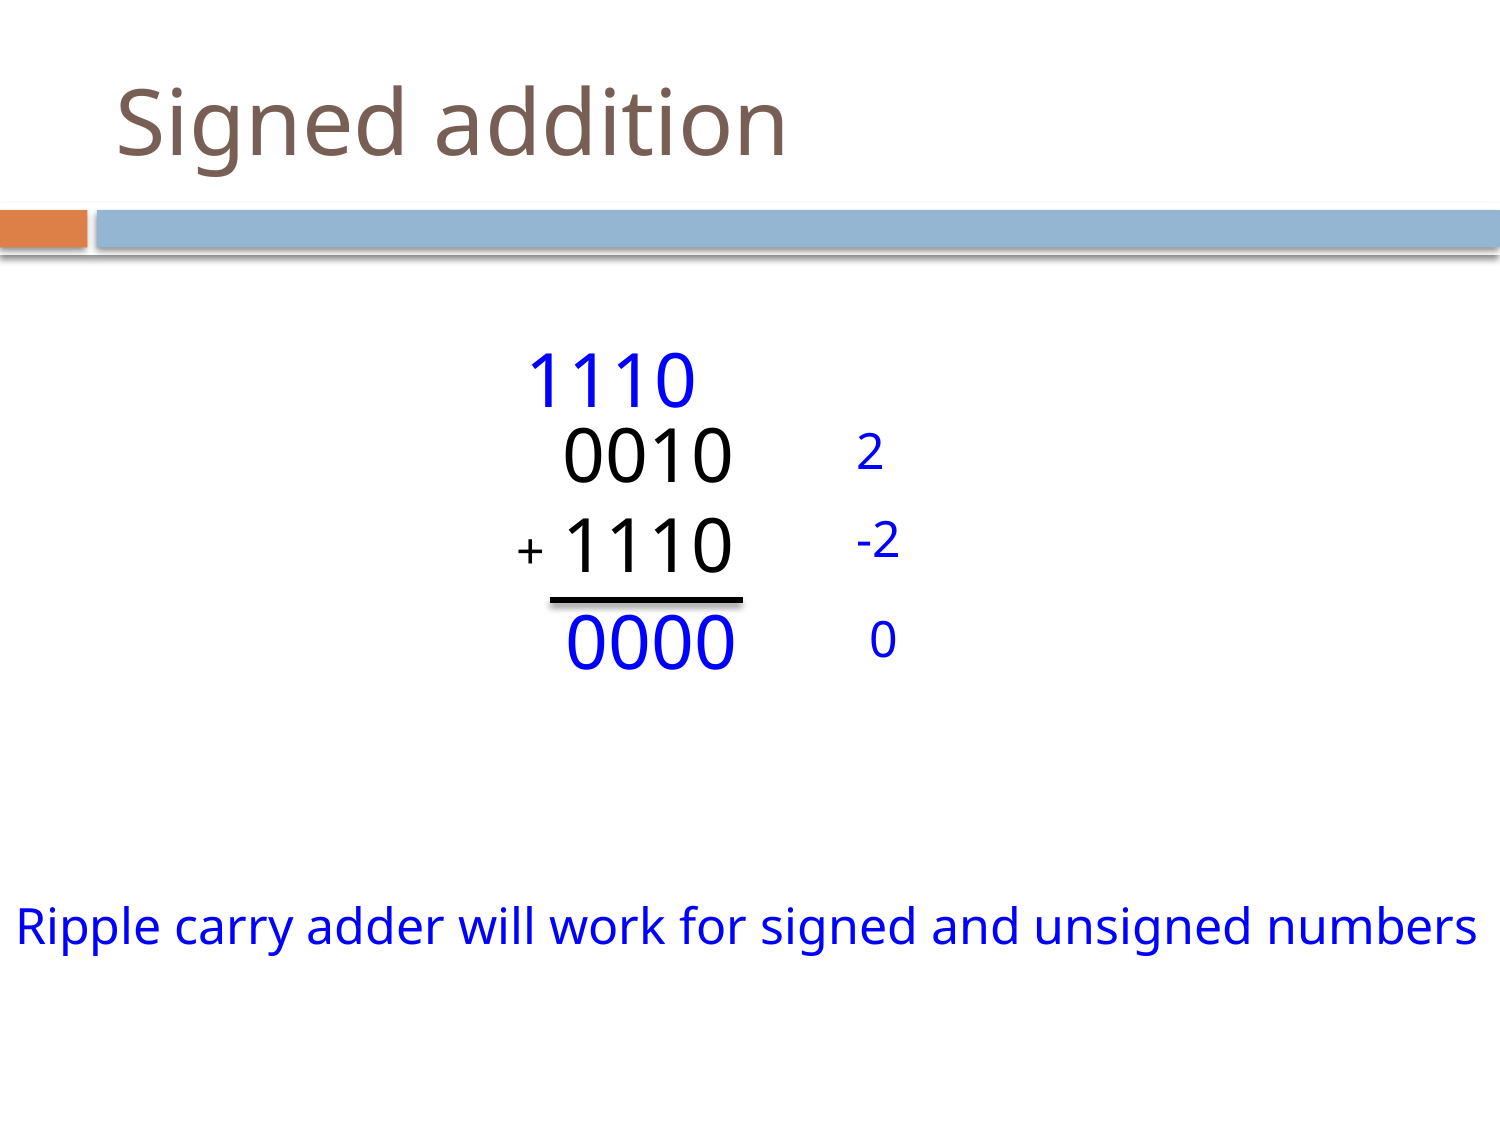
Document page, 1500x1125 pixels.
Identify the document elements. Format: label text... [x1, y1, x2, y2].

text_box 1110 [510, 324, 712, 430]
text_box Ripple carry adder will work for signed and unsigned numbers [0, 886, 1495, 962]
text_box + [501, 511, 560, 587]
title Signed addition [100, 37, 1438, 200]
text_box -2 [842, 499, 917, 575]
text_box 0010 1110 [547, 399, 750, 587]
text_box 2 [841, 411, 900, 487]
text_box 0 [854, 599, 913, 675]
text_box 0000 [550, 587, 753, 693]
